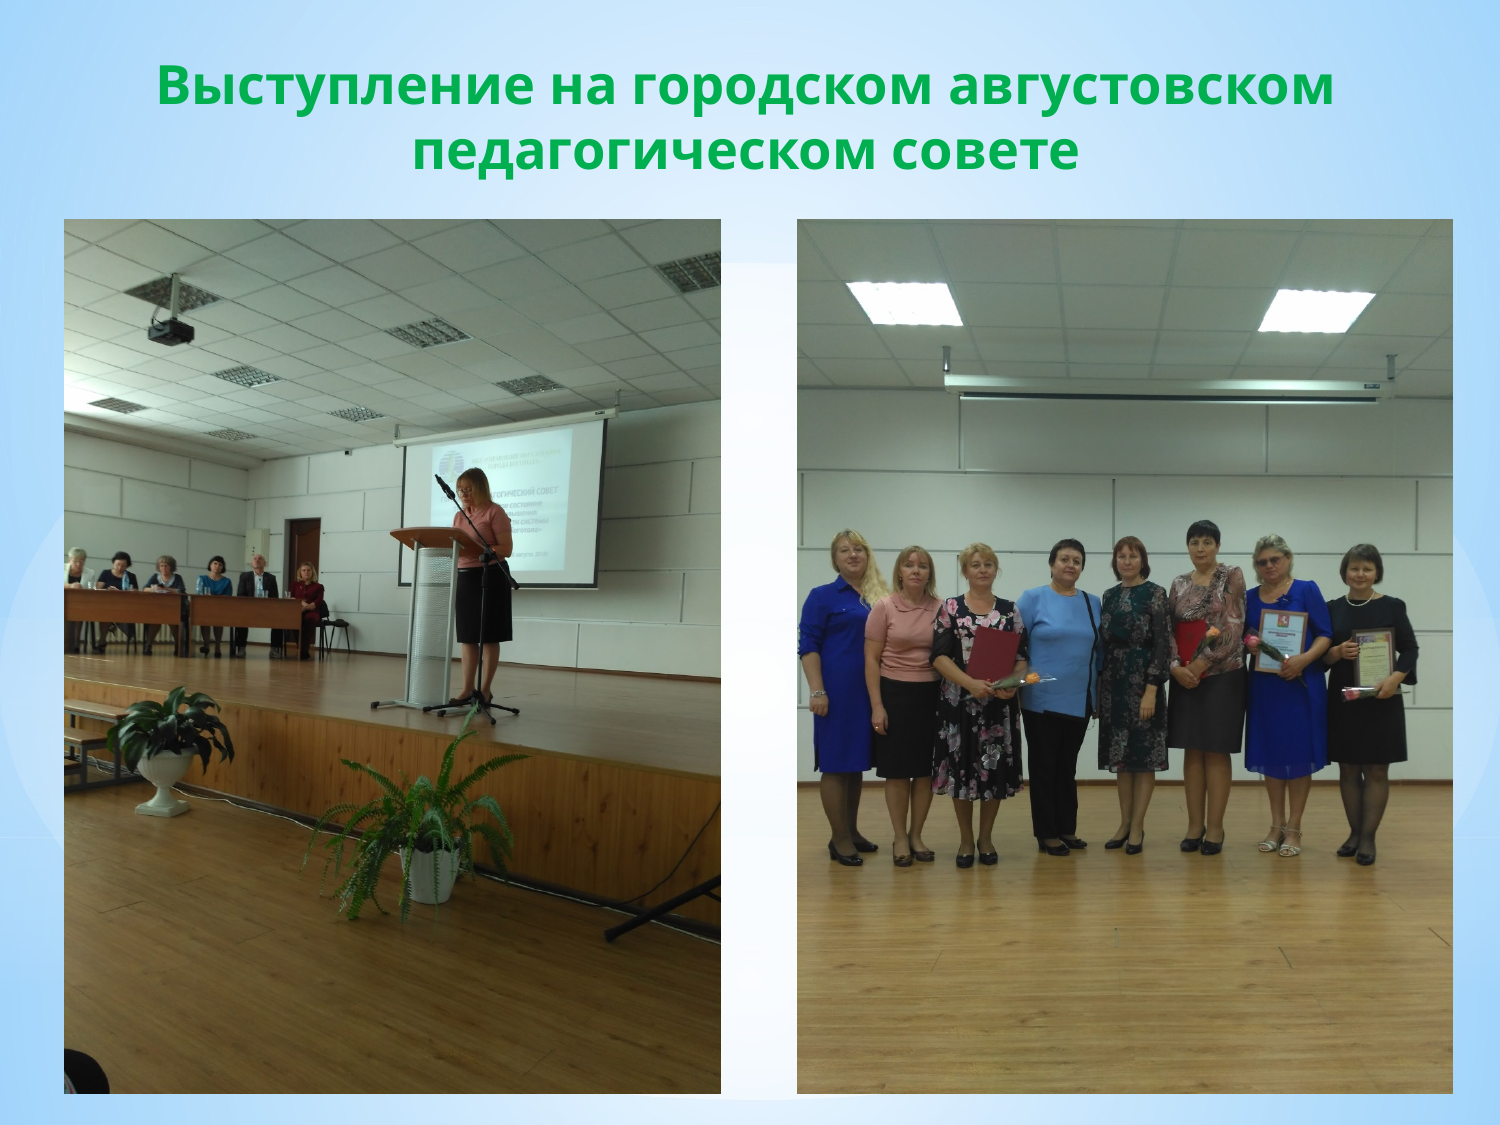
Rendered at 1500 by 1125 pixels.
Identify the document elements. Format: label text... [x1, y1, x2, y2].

text_box Выступление на городском августовском педагогическом совете [114, 42, 1378, 191]
picture [796, 219, 1454, 1095]
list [64, 219, 721, 1095]
